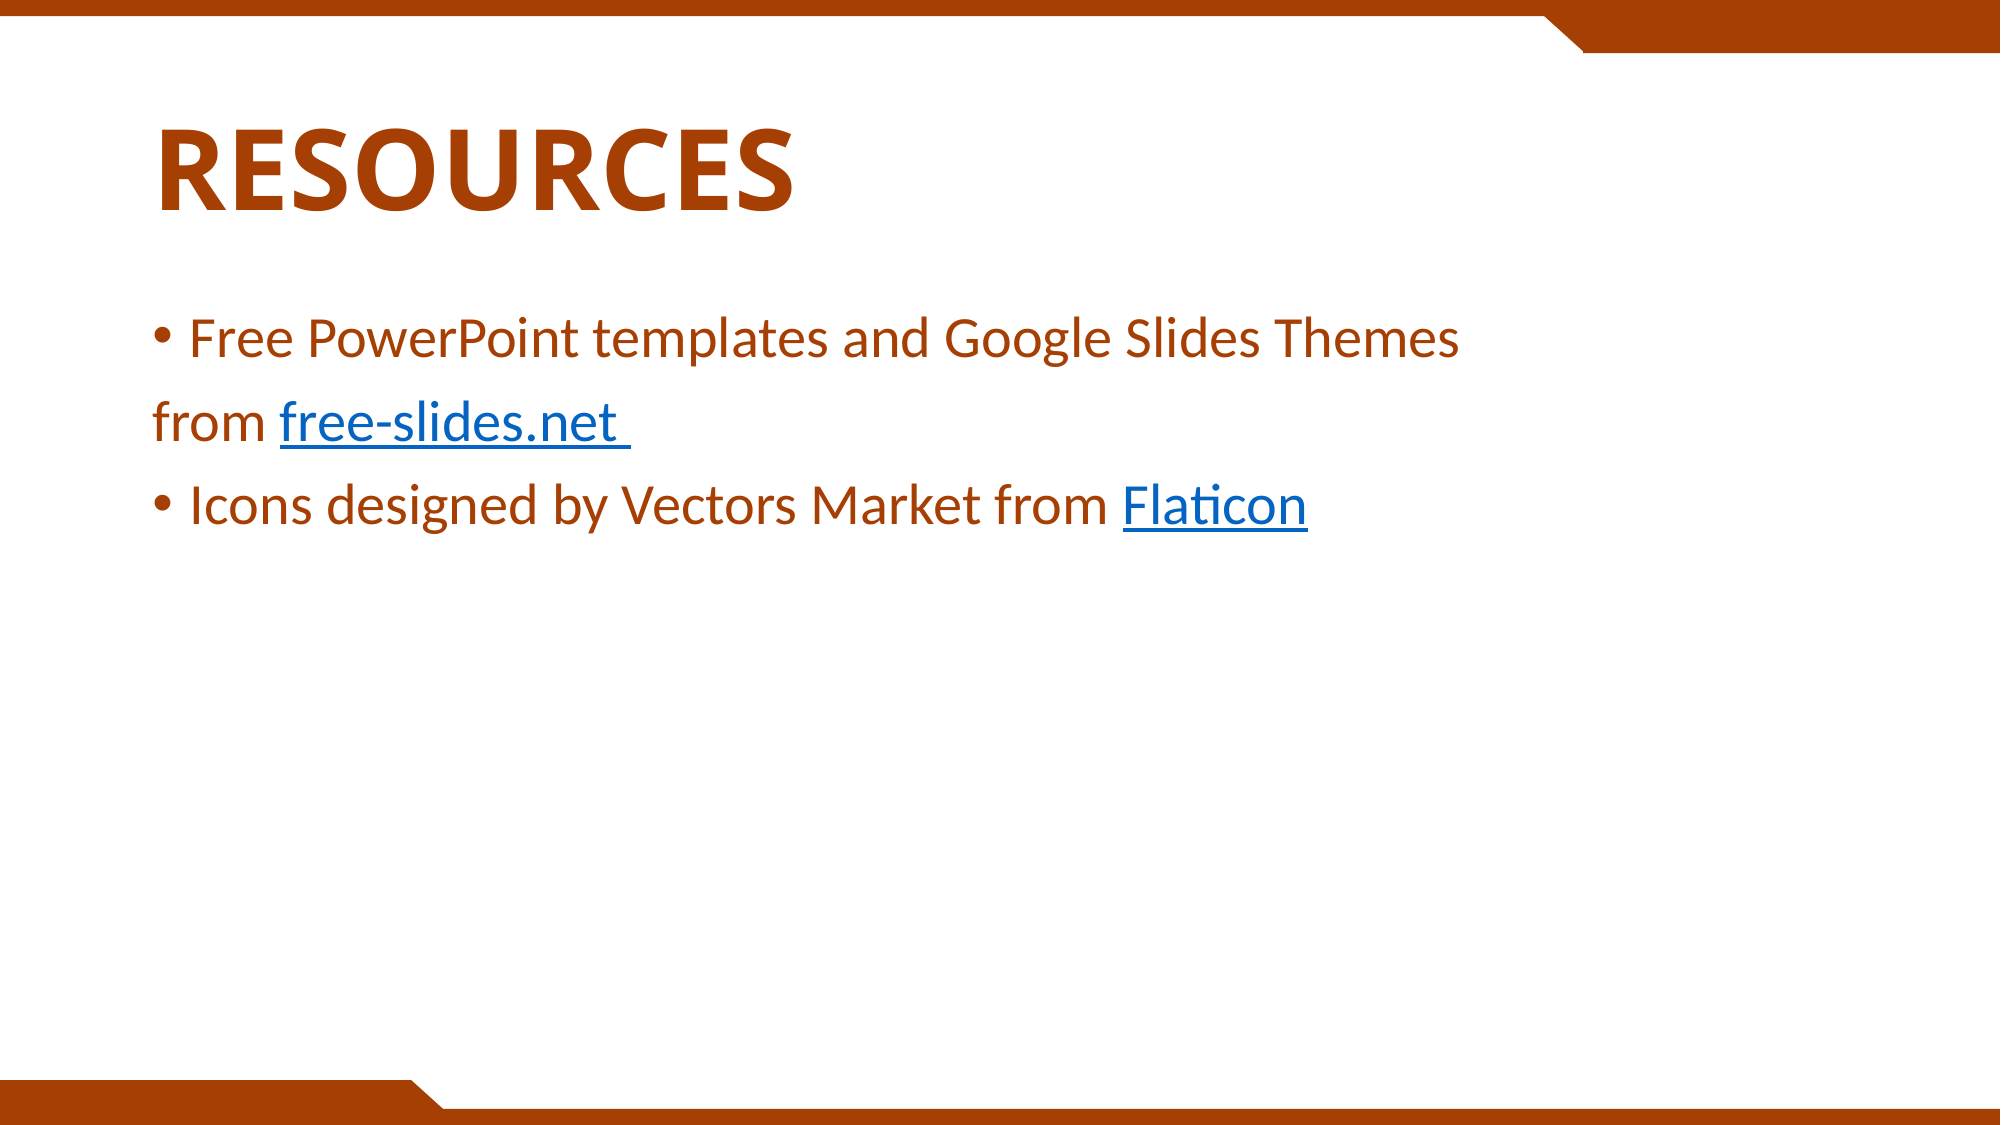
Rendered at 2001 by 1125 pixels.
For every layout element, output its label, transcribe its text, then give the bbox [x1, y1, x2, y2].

title RESOURCES [137, 59, 1863, 278]
list Free PowerPoint templates and Google Slides Themes from free-slides.net Icons designed by Vectors Market from Flaticon [137, 299, 1863, 1014]
